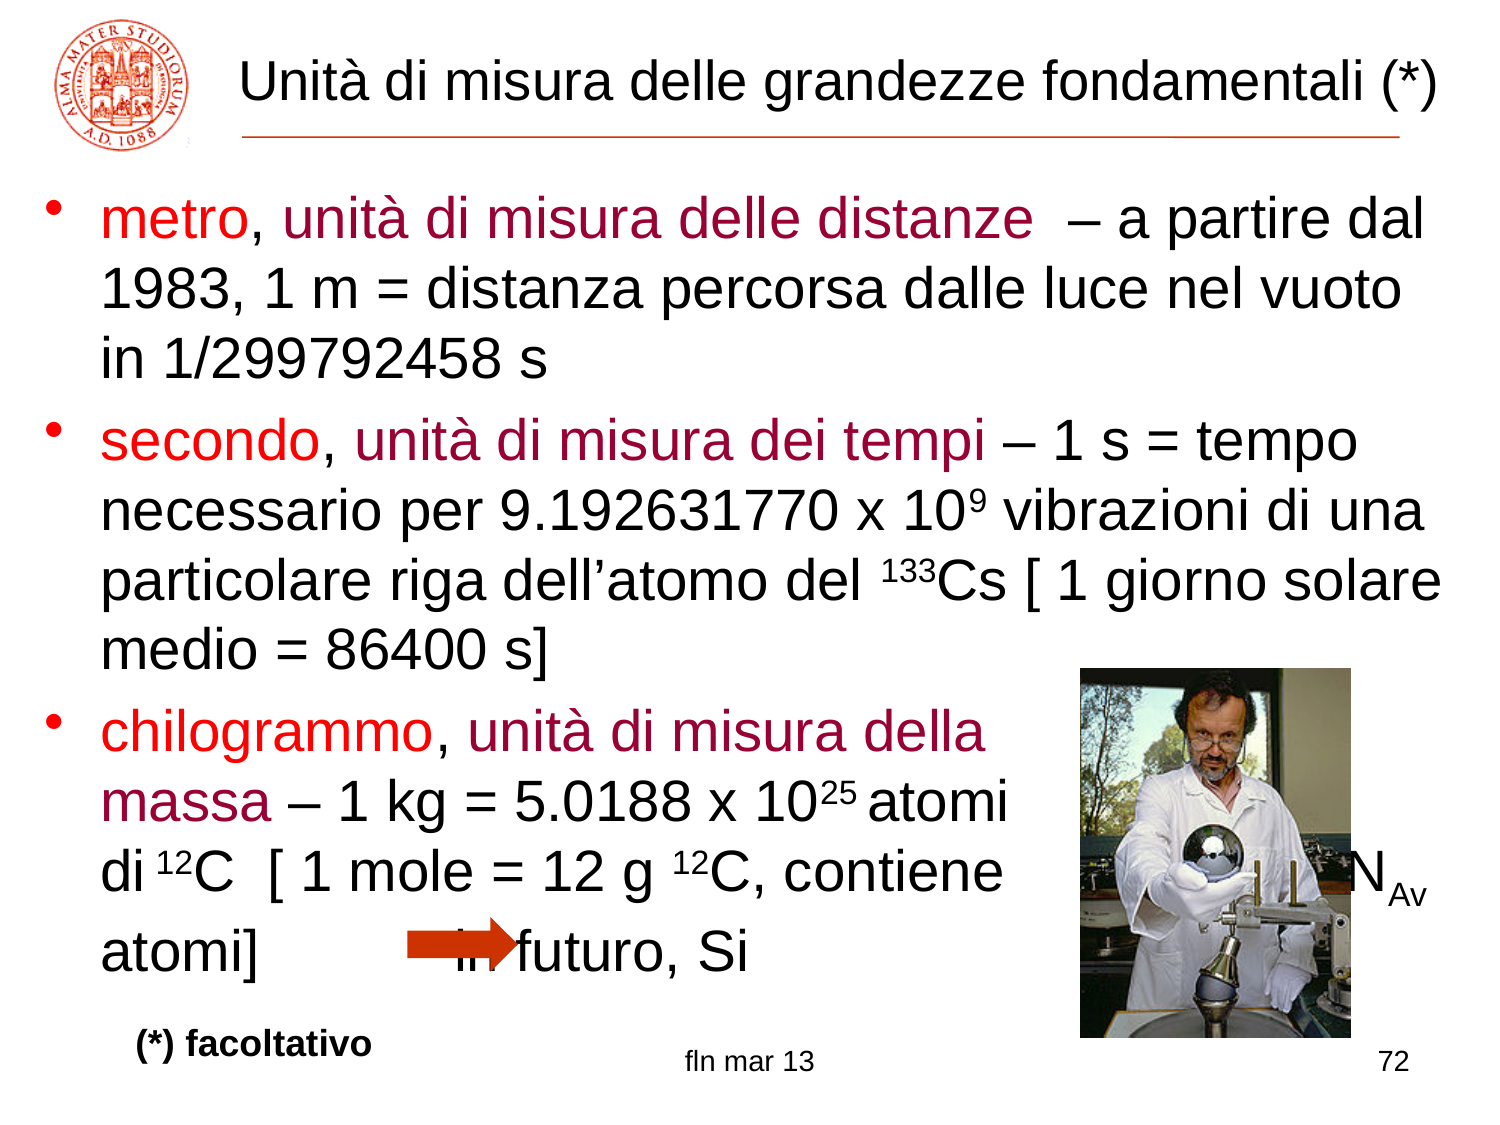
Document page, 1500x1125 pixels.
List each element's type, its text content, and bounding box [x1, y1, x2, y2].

picture [1080, 668, 1351, 1038]
title Unità di misura delle grandezze fondamentali (*) [218, 31, 1459, 126]
slide_number 72 [1074, 1034, 1425, 1103]
text_box (*) facoltativo [120, 1011, 389, 1072]
footer fln mar 13 [512, 1034, 988, 1103]
list metro, unità di misura delle distanze – a partire dal 1983, 1 m = distanza percorsa dalle luce nel vuoto in 1/299792458 s secondo, unità di misura dei tempi – 1 s = tempo necessario per 9.192631770 x 109 vibrazioni di una particolare riga dell’atomo del 133Cs [ 1 giorno solare medio = 86400 s] chilogrammo, unità di misura della massa – 1 kg = 5.0188 x 1025 atomi di 12C [ 1 mole = 12 g 12C, contiene NAv atomi] in futuro, Si [29, 172, 1459, 1024]
picture [53, 18, 190, 168]
text_box [407, 916, 518, 972]
